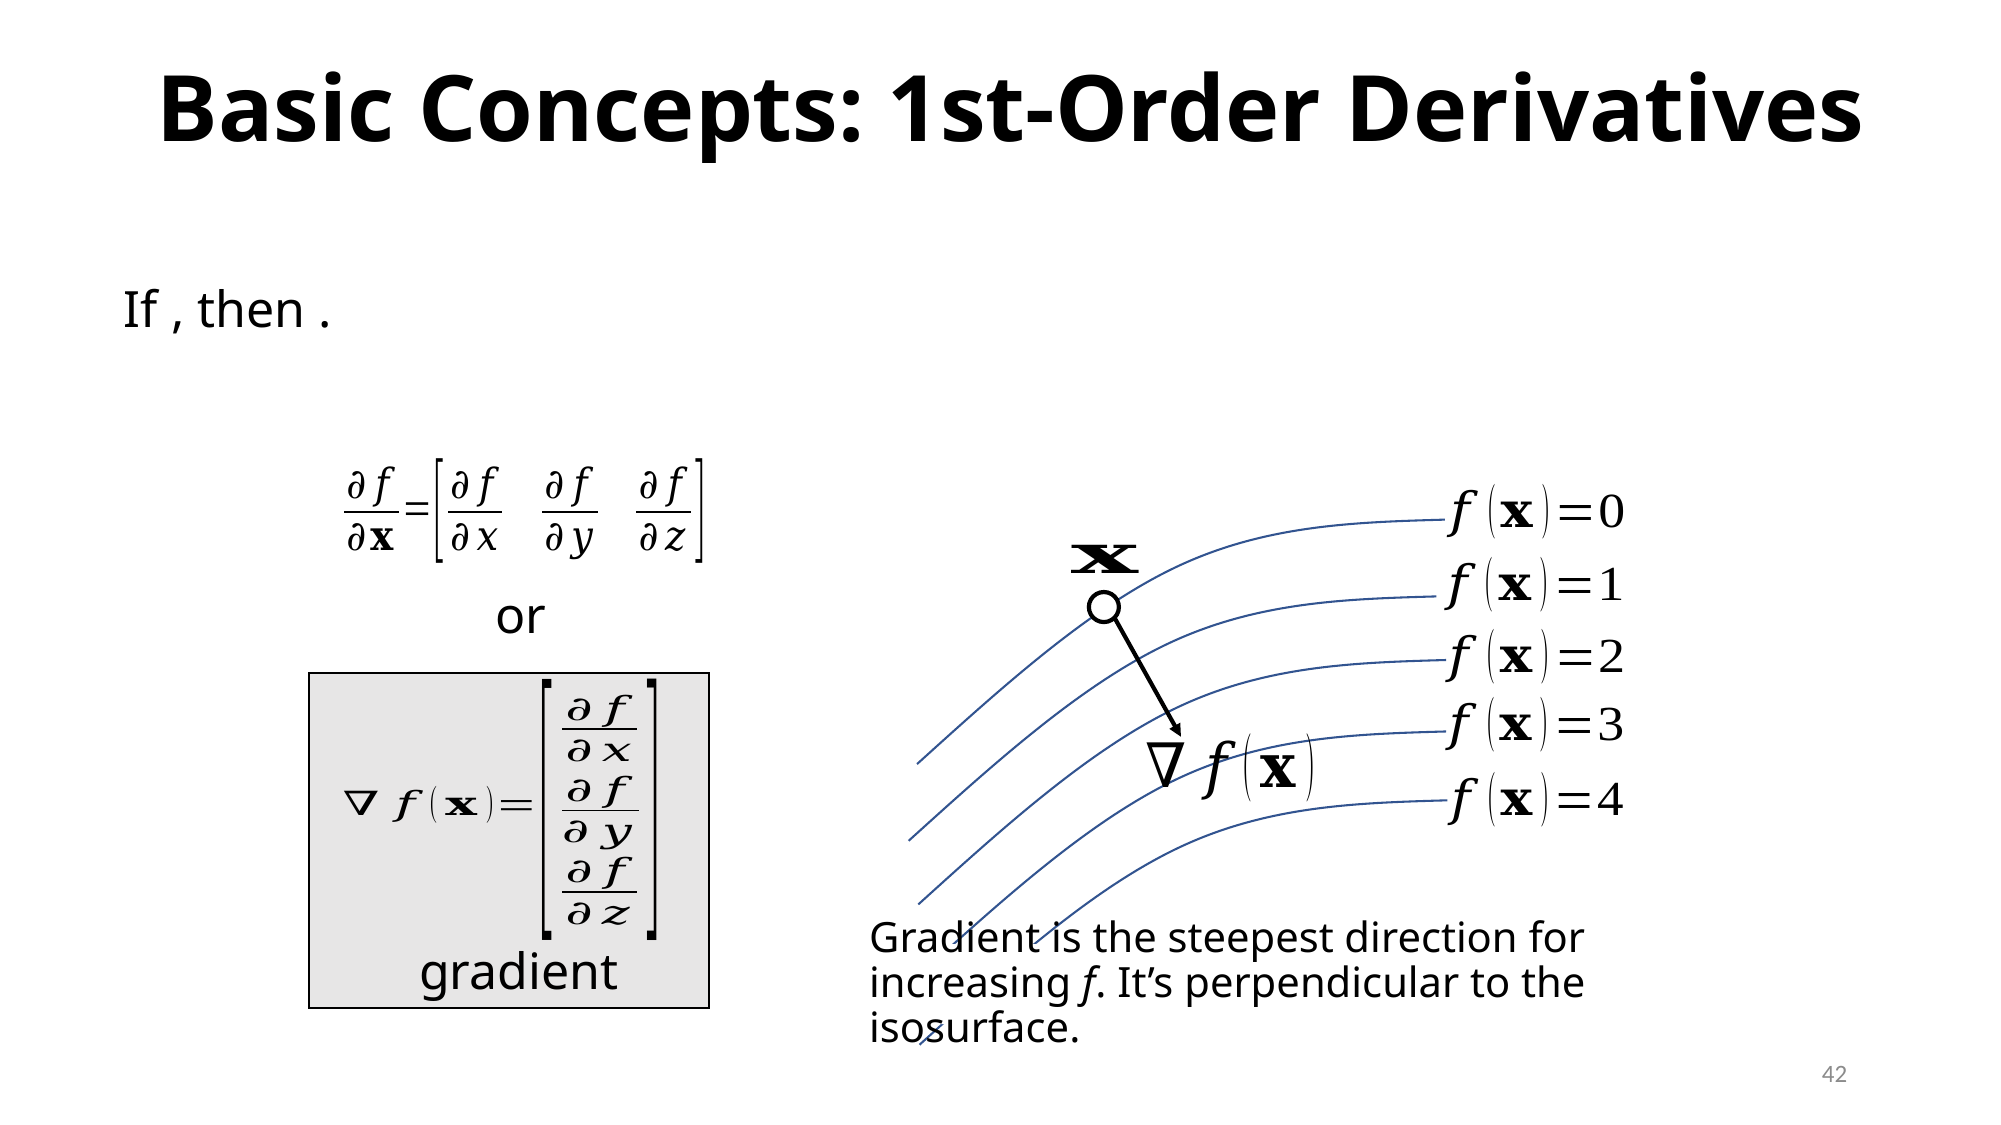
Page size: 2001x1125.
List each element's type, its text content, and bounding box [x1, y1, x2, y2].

slide_number 42 [1412, 1042, 1863, 1103]
text_box [308, 672, 710, 1009]
text_box [1118, 518, 1445, 642]
text_box [917, 658, 1447, 906]
title Basic Concepts: 1st-Order Derivatives [141, 3, 2000, 221]
text_box [918, 1025, 963, 1046]
text_box [907, 674, 1133, 842]
text_box [952, 730, 1447, 944]
text_box or [480, 577, 568, 658]
text_box [916, 617, 1114, 765]
text_box [1181, 595, 1437, 715]
text_box [1032, 799, 1448, 944]
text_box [1114, 617, 1181, 737]
text_box Gradient is the steepest direction for increasing f. It’s perpendicular to the isosurface. [854, 944, 1691, 1025]
text_box [1087, 590, 1120, 624]
text_box gradient [404, 933, 707, 1014]
